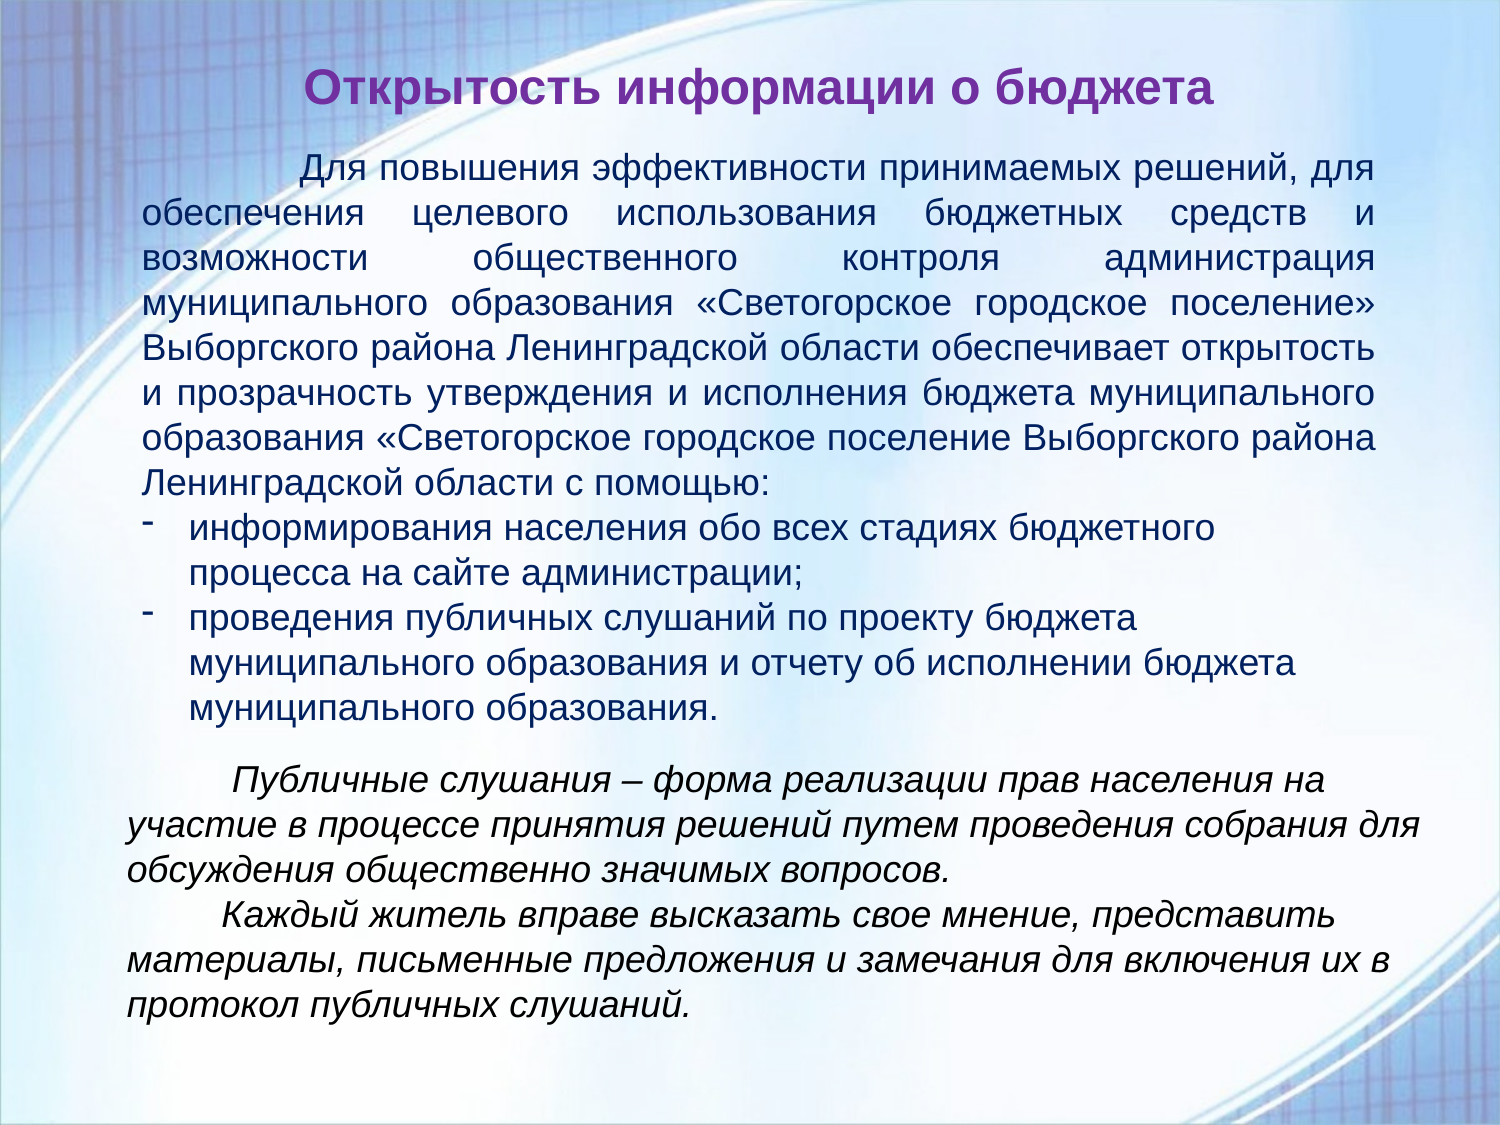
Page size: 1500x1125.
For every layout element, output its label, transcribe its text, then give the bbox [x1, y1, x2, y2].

text_box Для повышения эффективности принимаемых решений, для обеспечения целевого использования бюджетных средств и возможности общественного контроля администрация муниципального образования «Светогорское городское поселение» Выборгского района Ленинградской области обеспечивает открытость и прозрачность утверждения и исполнения бюджета муниципального образования «Светогорское городское поселение Выборгского района Ленинградской области с помощью: информирования населения обо всех стадиях бюджетного процесса на сайте администрации; проведения публичных слушаний по проекту бюджета муниципального образования и отчету об исполнении бюджета муниципального образования. [126, 135, 1391, 736]
table_cell 69 162 087,00 [0, 0, 1500, 1125]
text_box Публичные слушания – форма реализации прав населения на участие в процессе принятия решений путем проведения собрания для обсуждения общественно значимых вопросов. Каждый житель вправе высказать свое мнение, представить материалы, письменные предложения и замечания для включения их в протокол публичных слушаний. [112, 747, 1441, 1033]
text_box Открытость информации о бюджета [288, 46, 1229, 122]
